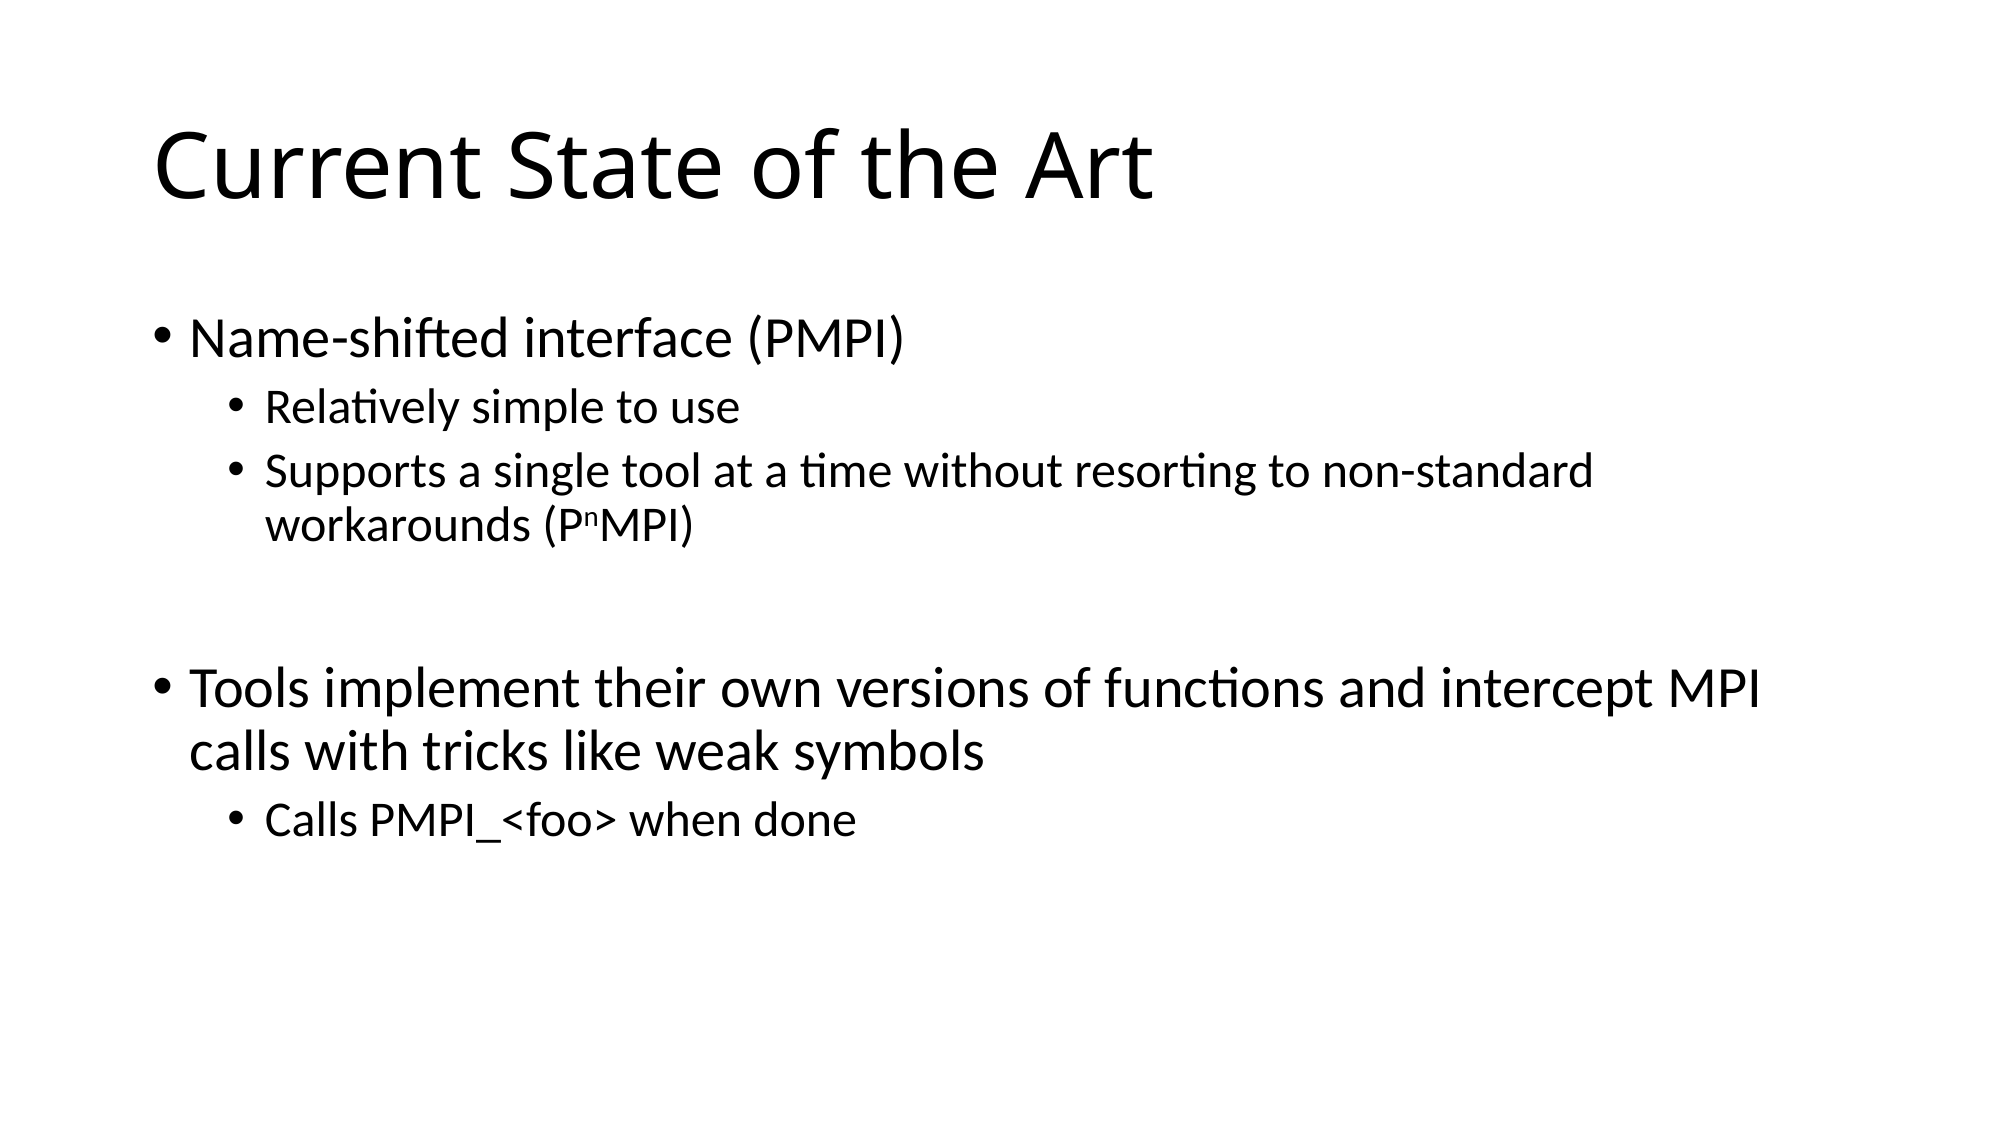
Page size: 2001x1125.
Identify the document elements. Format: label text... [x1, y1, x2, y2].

list Name-shifted interface (PMPI) Relatively simple to use Supports a single tool at a time without resorting to non-standard workarounds (PnMPI) Tools implement their own versions of functions and intercept MPI calls with tricks like weak symbols Calls PMPI_<foo> when done [137, 299, 1863, 1014]
title Current State of the Art [137, 59, 1863, 278]
